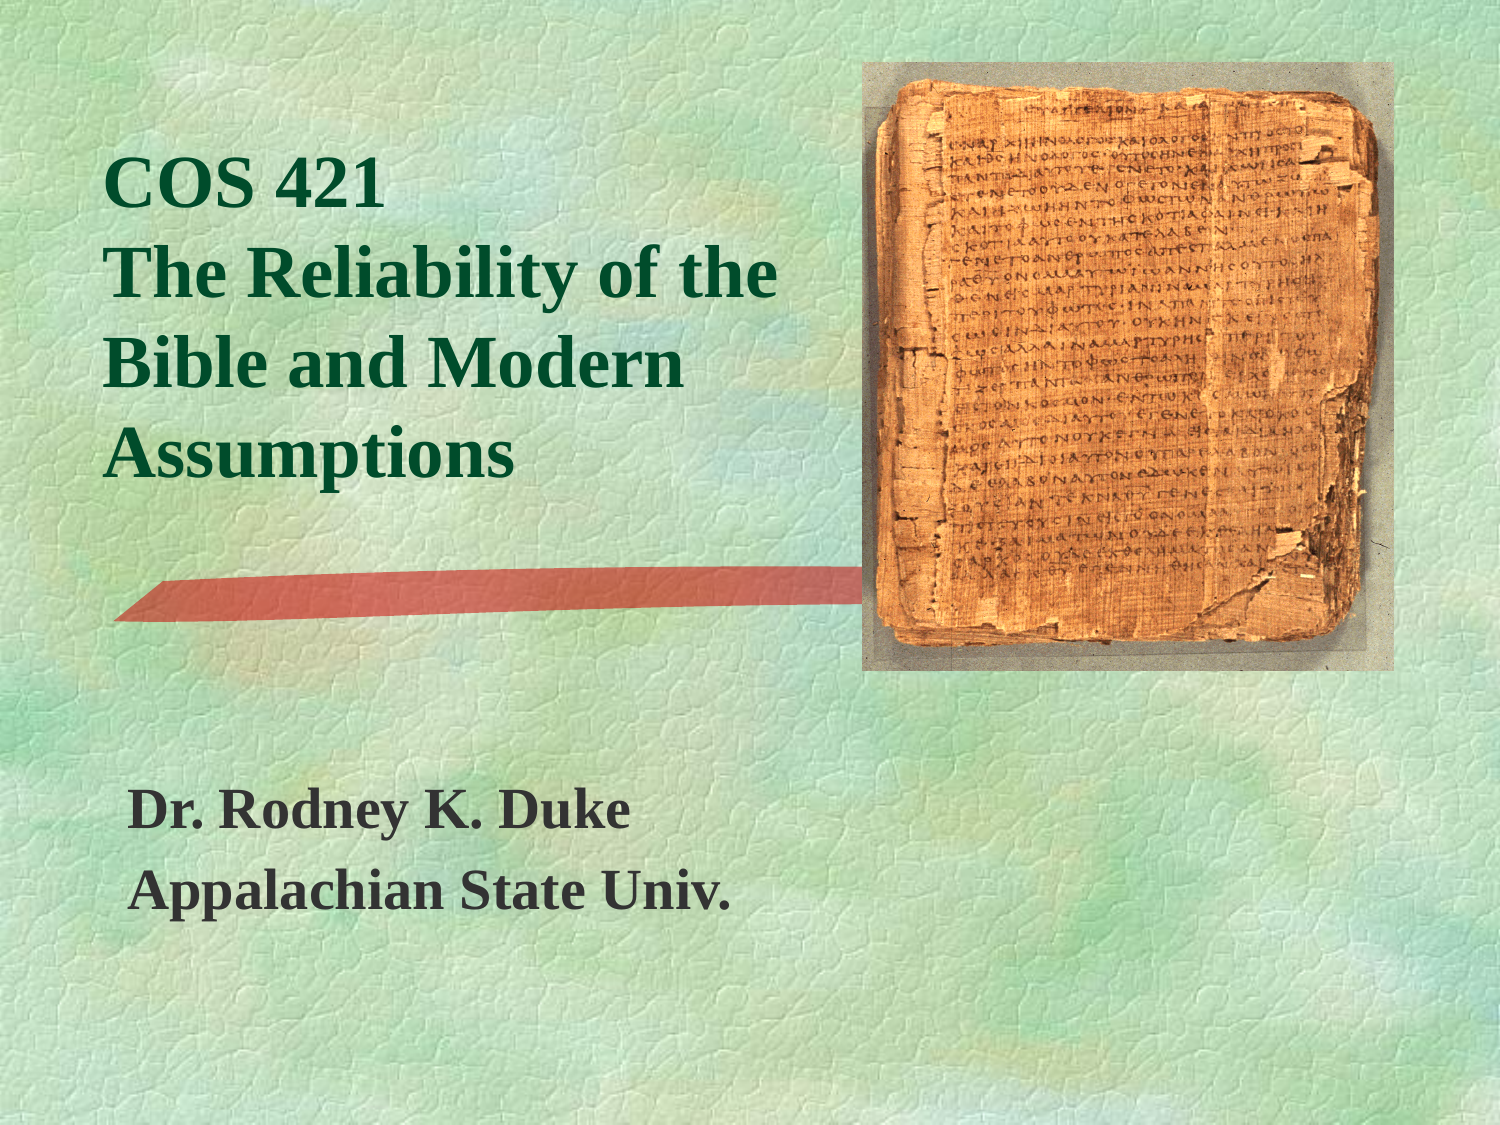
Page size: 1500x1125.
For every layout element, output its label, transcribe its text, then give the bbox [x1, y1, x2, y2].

title COS 421 The Reliability of the Bible and Modern Assumptions [87, 124, 813, 501]
subtitle Dr. Rodney K. Duke Appalachian State Univ. [112, 762, 876, 1001]
picture [0, 0, 1500, 1125]
